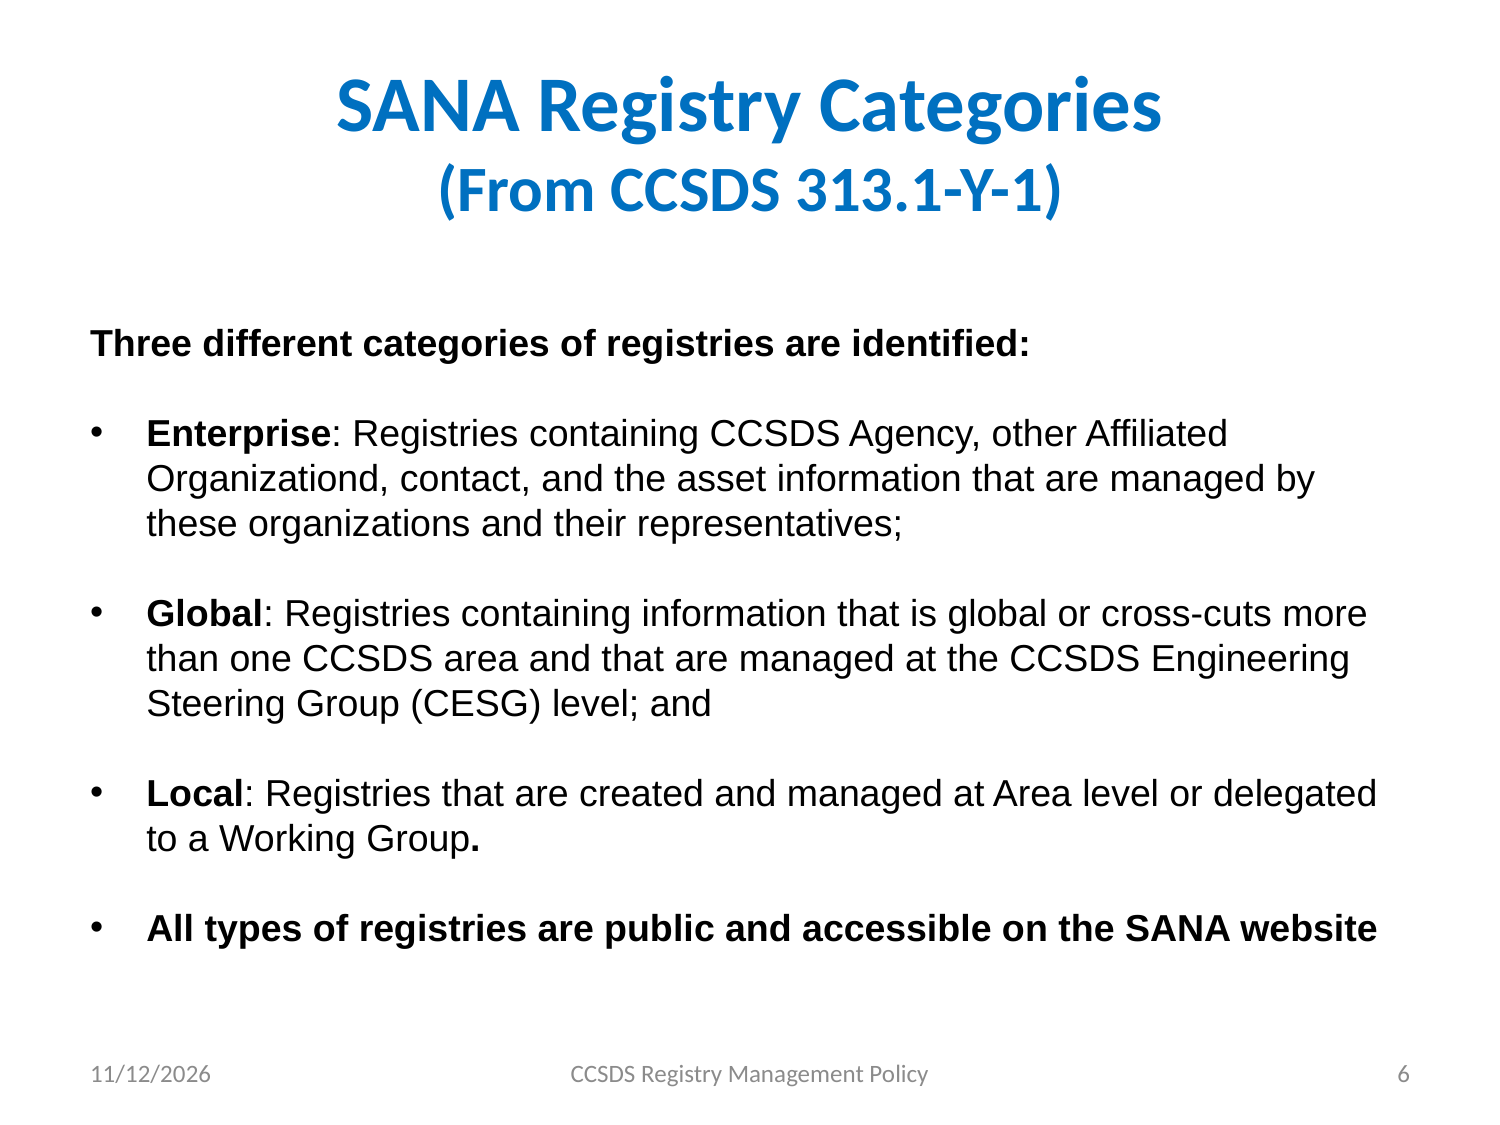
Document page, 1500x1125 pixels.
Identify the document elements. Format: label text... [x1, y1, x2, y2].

footer CCSDS Registry Management Policy [512, 1042, 988, 1103]
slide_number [75, 1042, 425, 1103]
title SANA Registry Categories (From CCSDS 313.1-Y-1) [75, 45, 1425, 233]
slide_number 6 [1074, 1042, 1425, 1103]
list Three different categories of registries are identified: Enterprise: Registries containing CCSDS Agency, other Affiliated Organizationd, contact, and the asset information that are managed by these organizations and their representatives; Global: Registries containing information that is global or cross-cuts more than one CCSDS area and that are managed at the CCSDS Engineering Steering Group (CESG) level; and Local: Registries that are created and managed at Area level or delegated to a Working Group. All types of registries are public and accessible on the SANA website [75, 307, 1408, 961]
